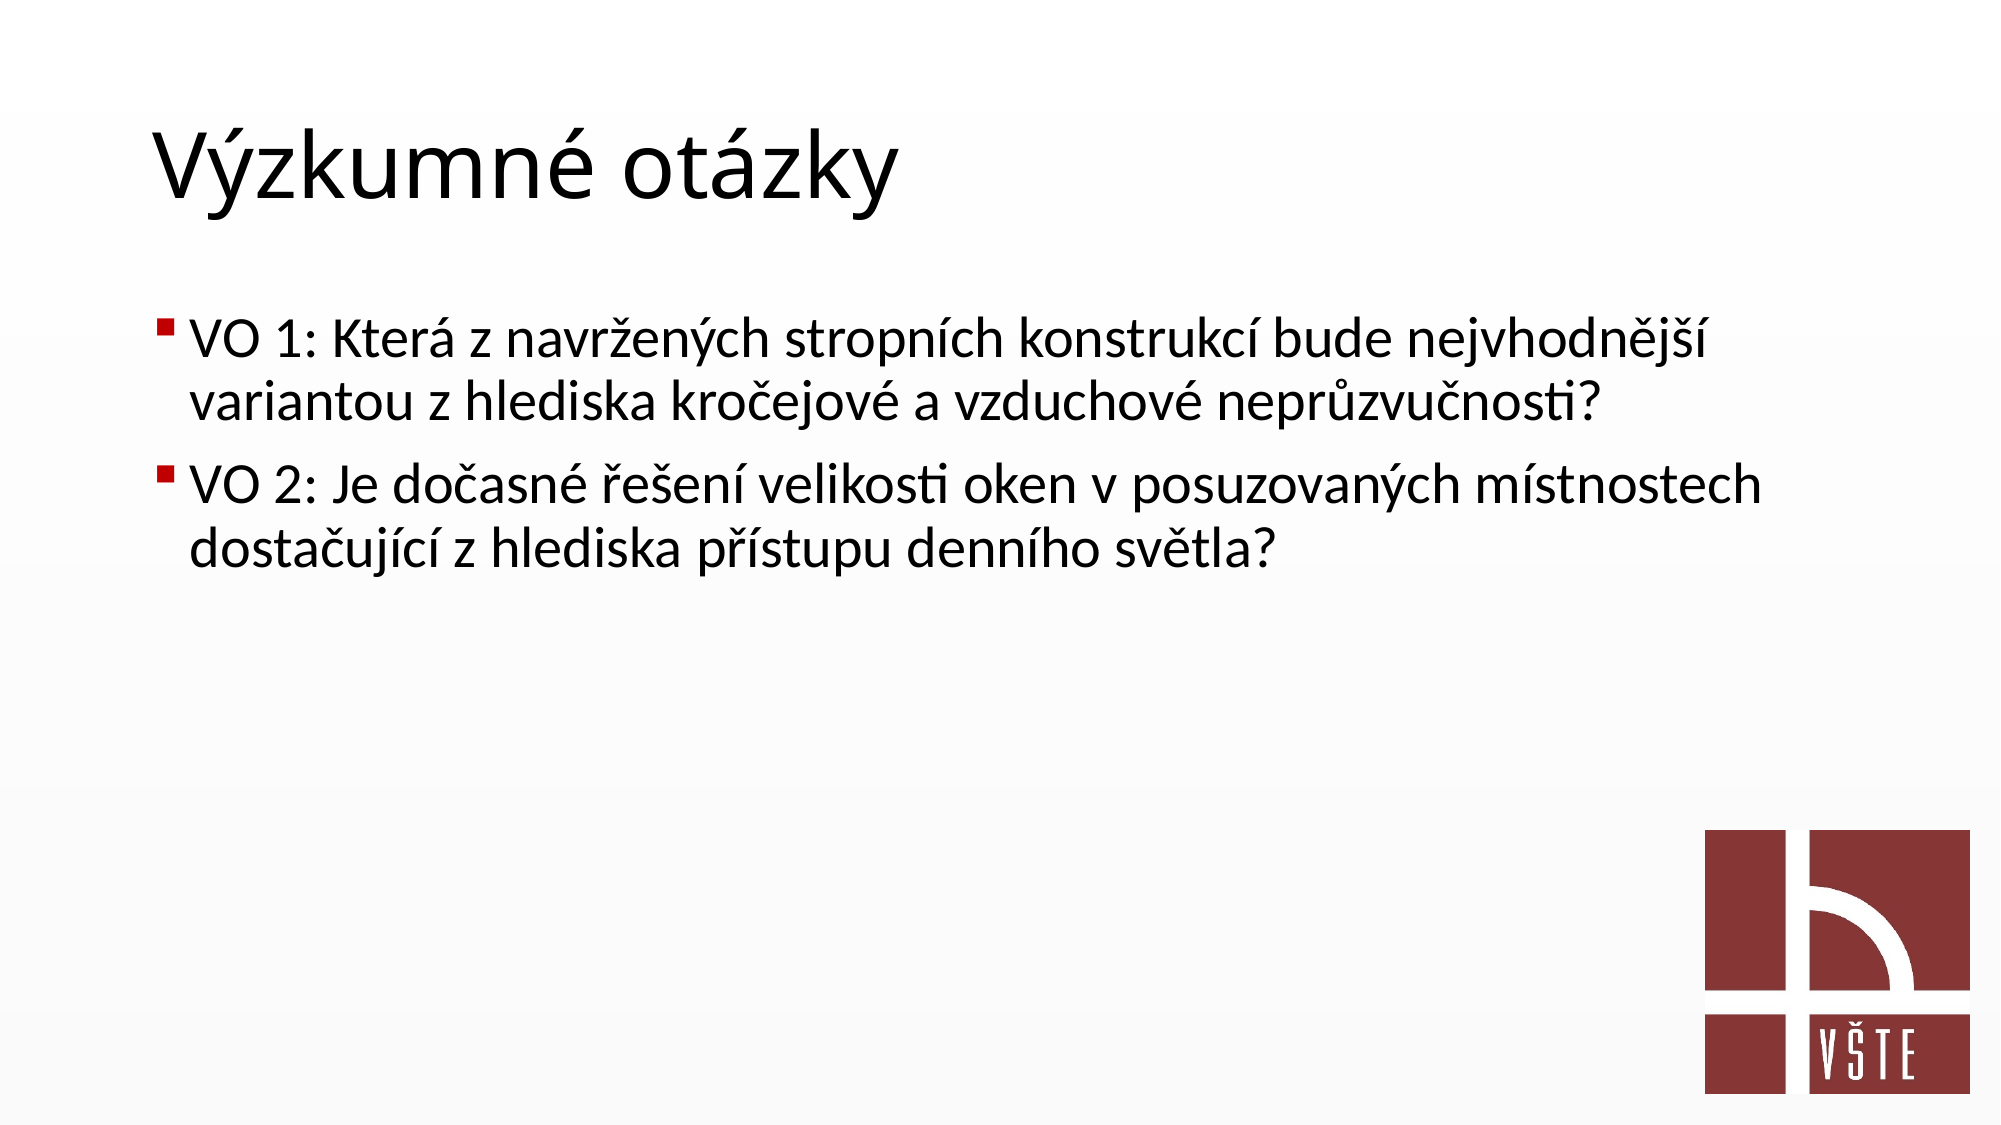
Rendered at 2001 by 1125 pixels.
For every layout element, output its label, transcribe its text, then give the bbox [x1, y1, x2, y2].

title Výzkumné otázky [137, 59, 1863, 278]
picture [1705, 830, 1970, 1094]
list VO 1: Která z navržených stropních konstrukcí bude nejvhodnější variantou z hlediska kročejové a vzduchové neprůzvučnosti? VO 2: Je dočasné řešení velikosti oken v posuzovaných místnostech dostačující z hlediska přístupu denního světla? [137, 299, 1863, 1014]
